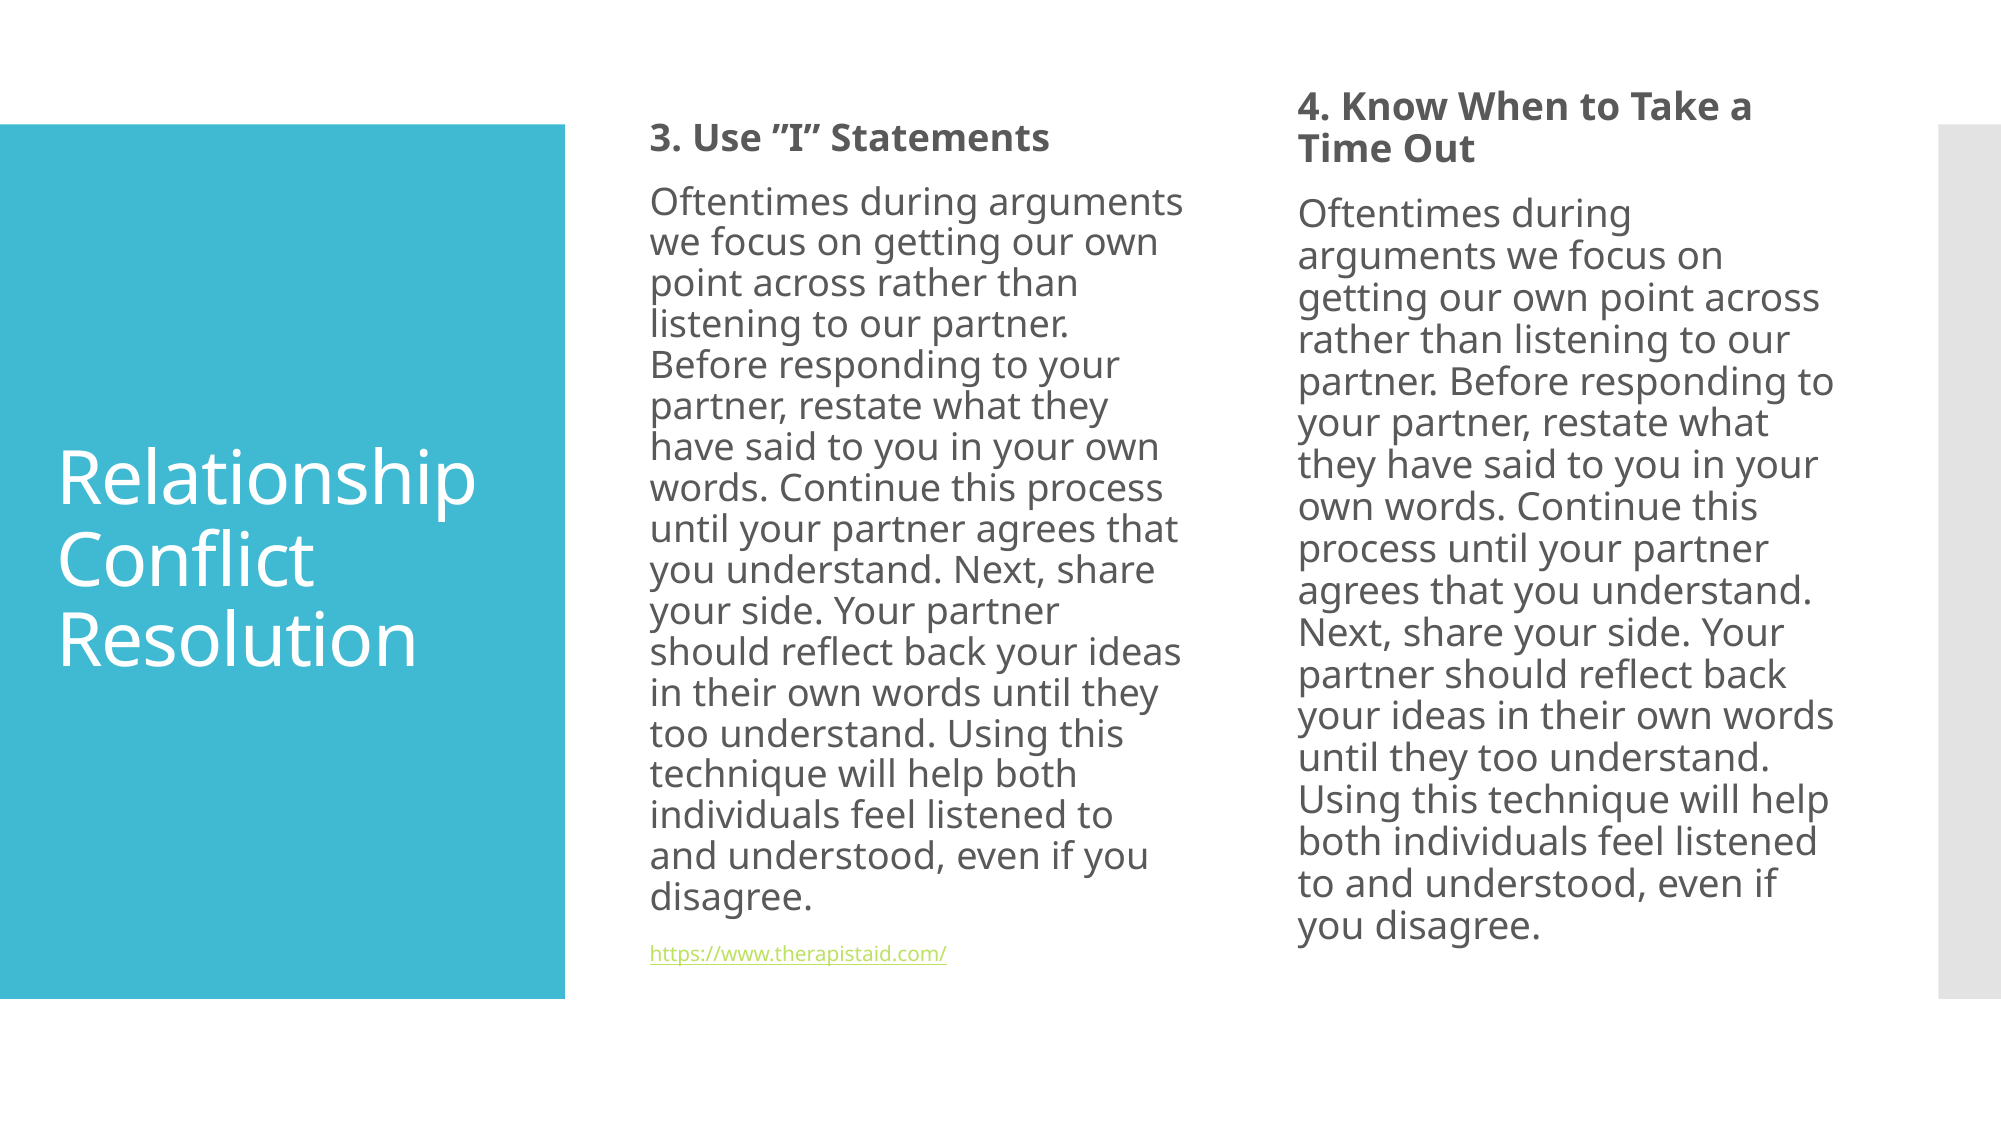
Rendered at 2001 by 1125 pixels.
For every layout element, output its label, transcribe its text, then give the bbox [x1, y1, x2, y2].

list 4. Know When to Take a Time Out Oftentimes during arguments we focus on getting our own point across rather than listening to our partner. Before responding to your partner, restate what they have said to you in your own words. Continue this process until your partner agrees that you understand. Next, share your side. Your partner should reflect back your ideas in their own words until they too understand. Using this technique will help both individuals feel listened to and understood, even if you disagree. [1282, 79, 1853, 983]
title Relationship Conflict Resolution [41, 184, 525, 940]
list 3. Use ”I” Statements Oftentimes during arguments we focus on getting our own point across rather than listening to our partner. Before responding to your partner, restate what they have said to you in your own words. Continue this process until your partner agrees that you understand. Next, share your side. Your partner should reflect back your ideas in their own words until they too understand. Using this technique will help both individuals feel listened to and understood, even if you disagree. https://www.therapistaid.com/ [634, 103, 1205, 983]
